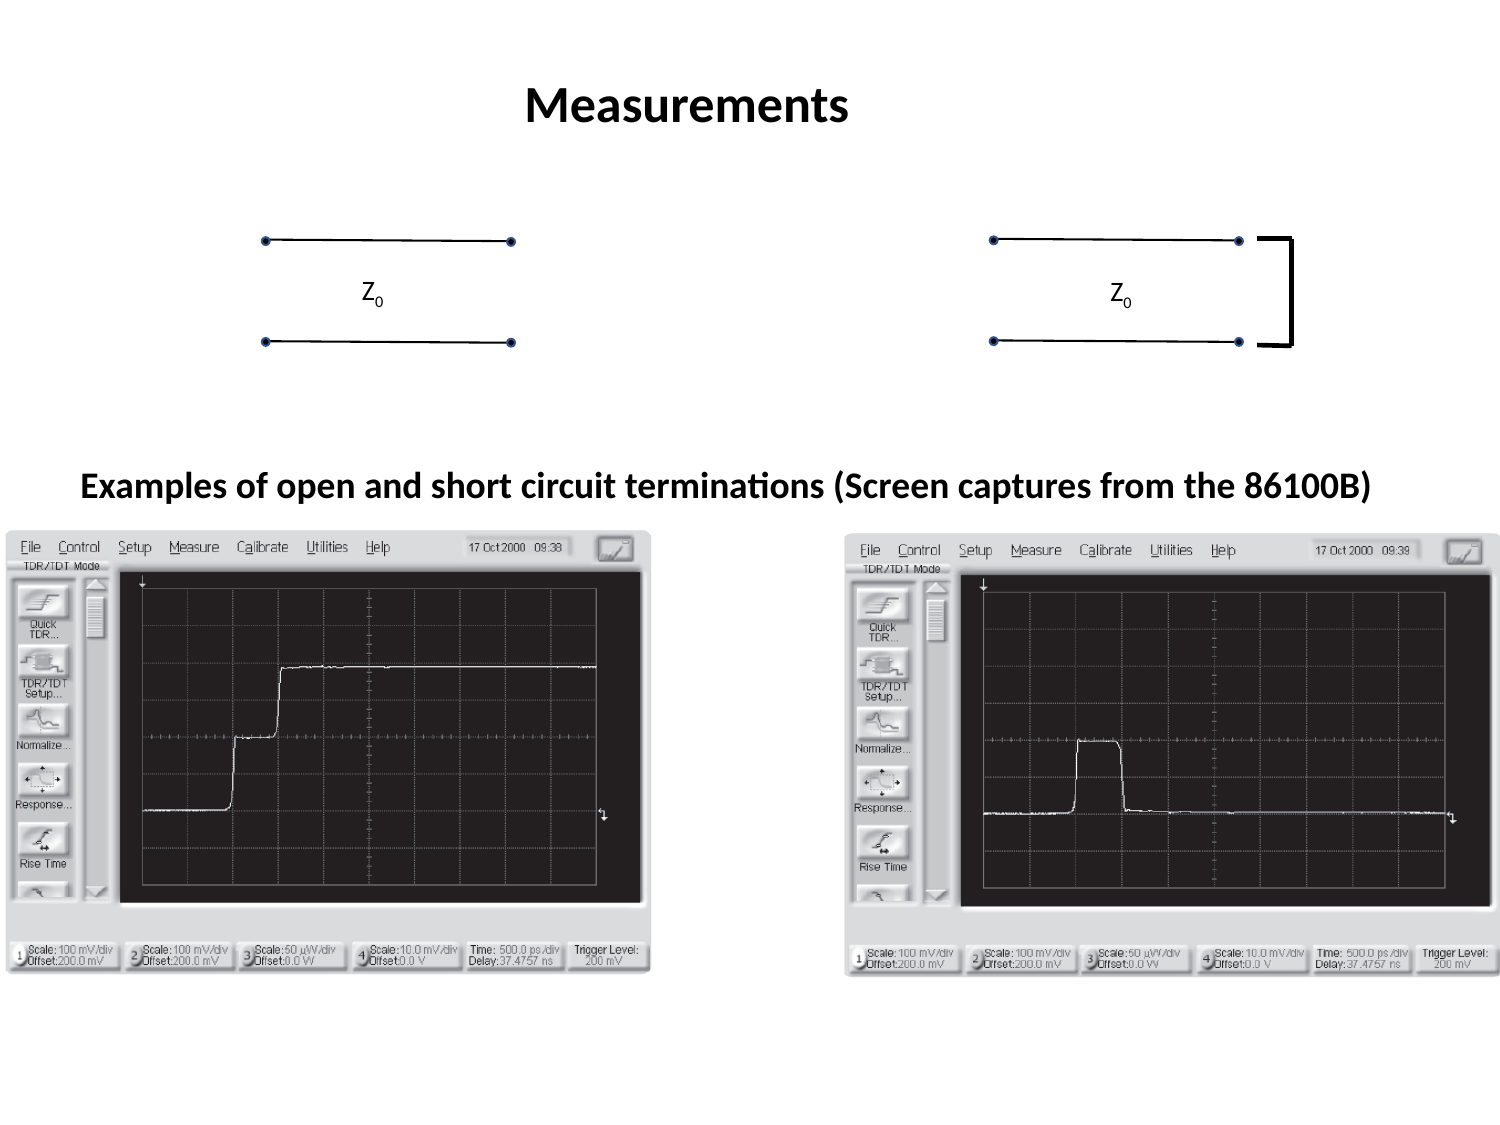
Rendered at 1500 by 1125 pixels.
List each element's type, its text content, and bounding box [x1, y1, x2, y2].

text_box Z0 [347, 264, 409, 319]
text_box [1234, 336, 1244, 347]
text_box Z0 [1095, 265, 1157, 319]
text_box Examples of open and short circuit terminations (Screen captures from the 86100B) [65, 453, 1458, 514]
text_box [988, 239, 999, 246]
text_box [506, 337, 517, 348]
text_box [260, 336, 271, 347]
text_box Measurements [509, 63, 865, 141]
text_box [260, 240, 271, 247]
picture [839, 528, 1500, 983]
text_box [988, 336, 999, 347]
text_box [1234, 236, 1244, 247]
picture [0, 525, 657, 983]
text_box [506, 236, 517, 247]
